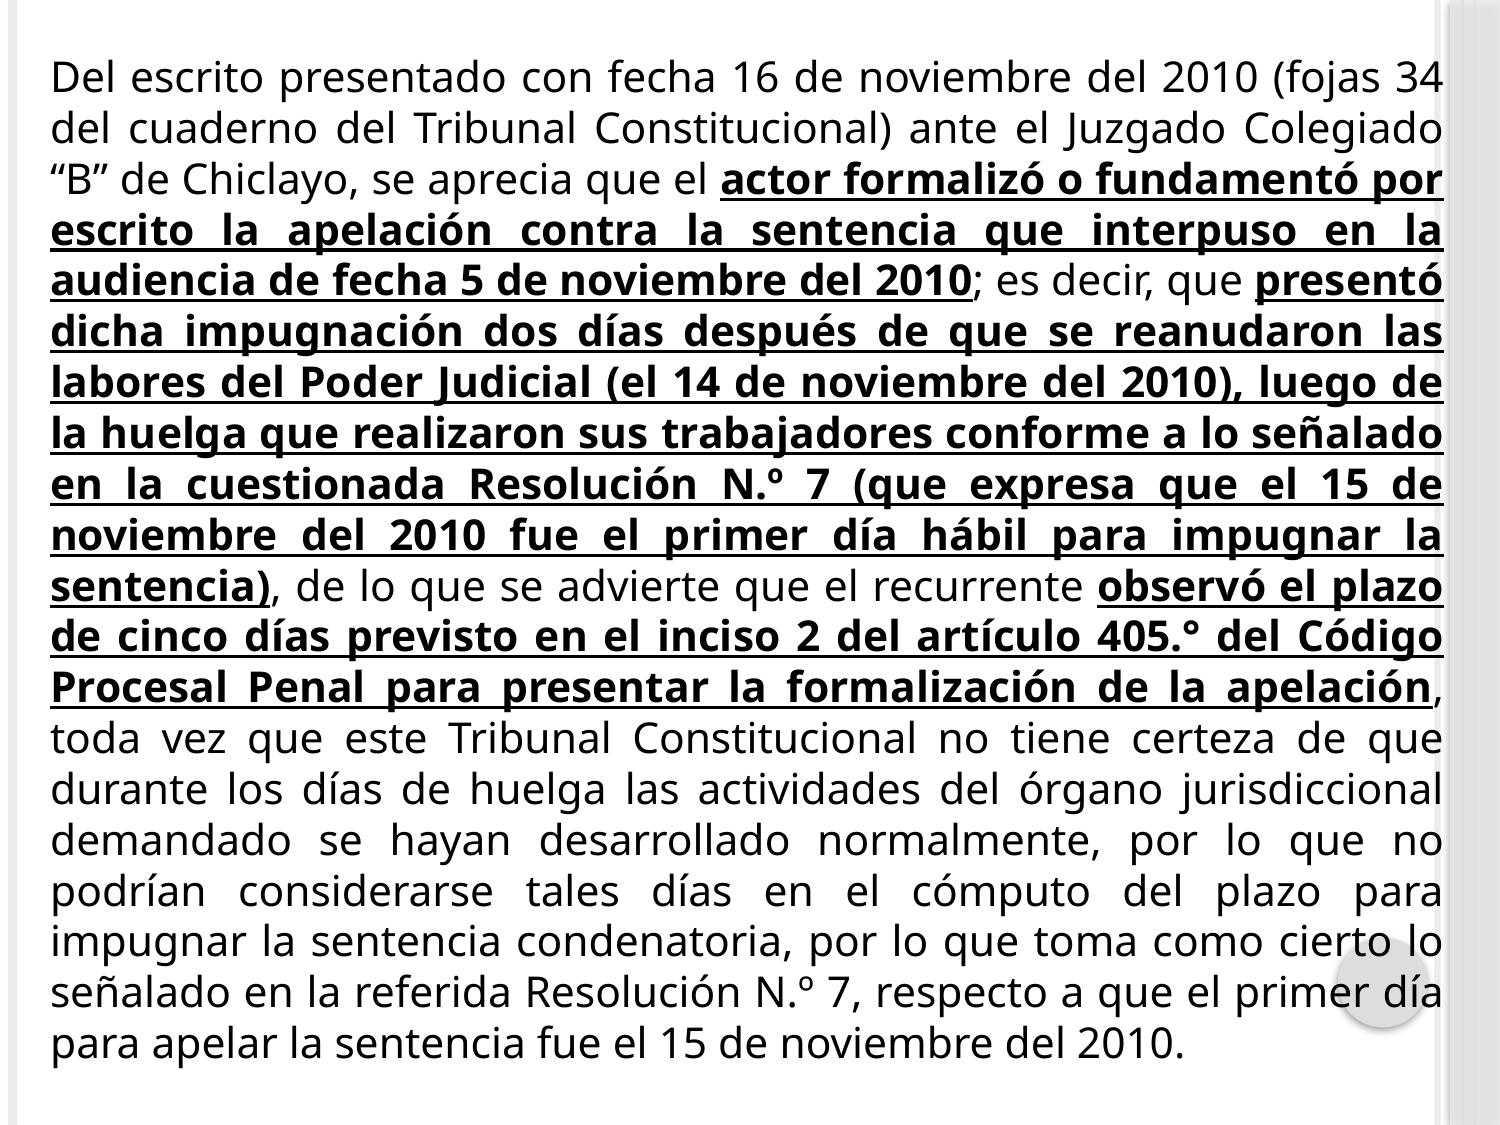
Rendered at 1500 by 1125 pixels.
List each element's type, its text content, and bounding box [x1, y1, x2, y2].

list Del escrito presentado con fecha 16 de noviembre del 2010 (fojas 34 del cuaderno del Tribunal Constitucional) ante el Juzgado Colegiado “B” de Chiclayo, se aprecia que el actor formalizó o fundamentó por escrito la apelación contra la sentencia que interpuso en la audiencia de fecha 5 de noviembre del 2010; es decir, que presentó dicha impugnación dos días después de que se reanudaron las labores del Poder Judicial (el 14 de noviembre del 2010), luego de la huelga que realizaron sus trabajadores conforme a lo señalado en la cuestionada Resolución N.º 7 (que expresa que el 15 de noviembre del 2010 fue el primer día hábil para impugnar la sentencia), de lo que se advierte que el recurrente observó el plazo de cinco días previsto en el inciso 2 del artículo 405.° del Código Procesal Penal para presentar la formalización de la apelación, toda vez que este Tribunal Constitucional no tiene certeza de que durante los días de huelga las actividades del órgano jurisdiccional demandado se hayan desarrollado normalmente, por lo que no podrían considerarse tales días en el cómputo del plazo para impugnar la sentencia condenatoria, por lo que toma como cierto lo señalado en la referida Resolución N.º 7, respecto a que el primer día para apelar la sentencia fue el 15 de noviembre del 2010. [35, 42, 1459, 1102]
